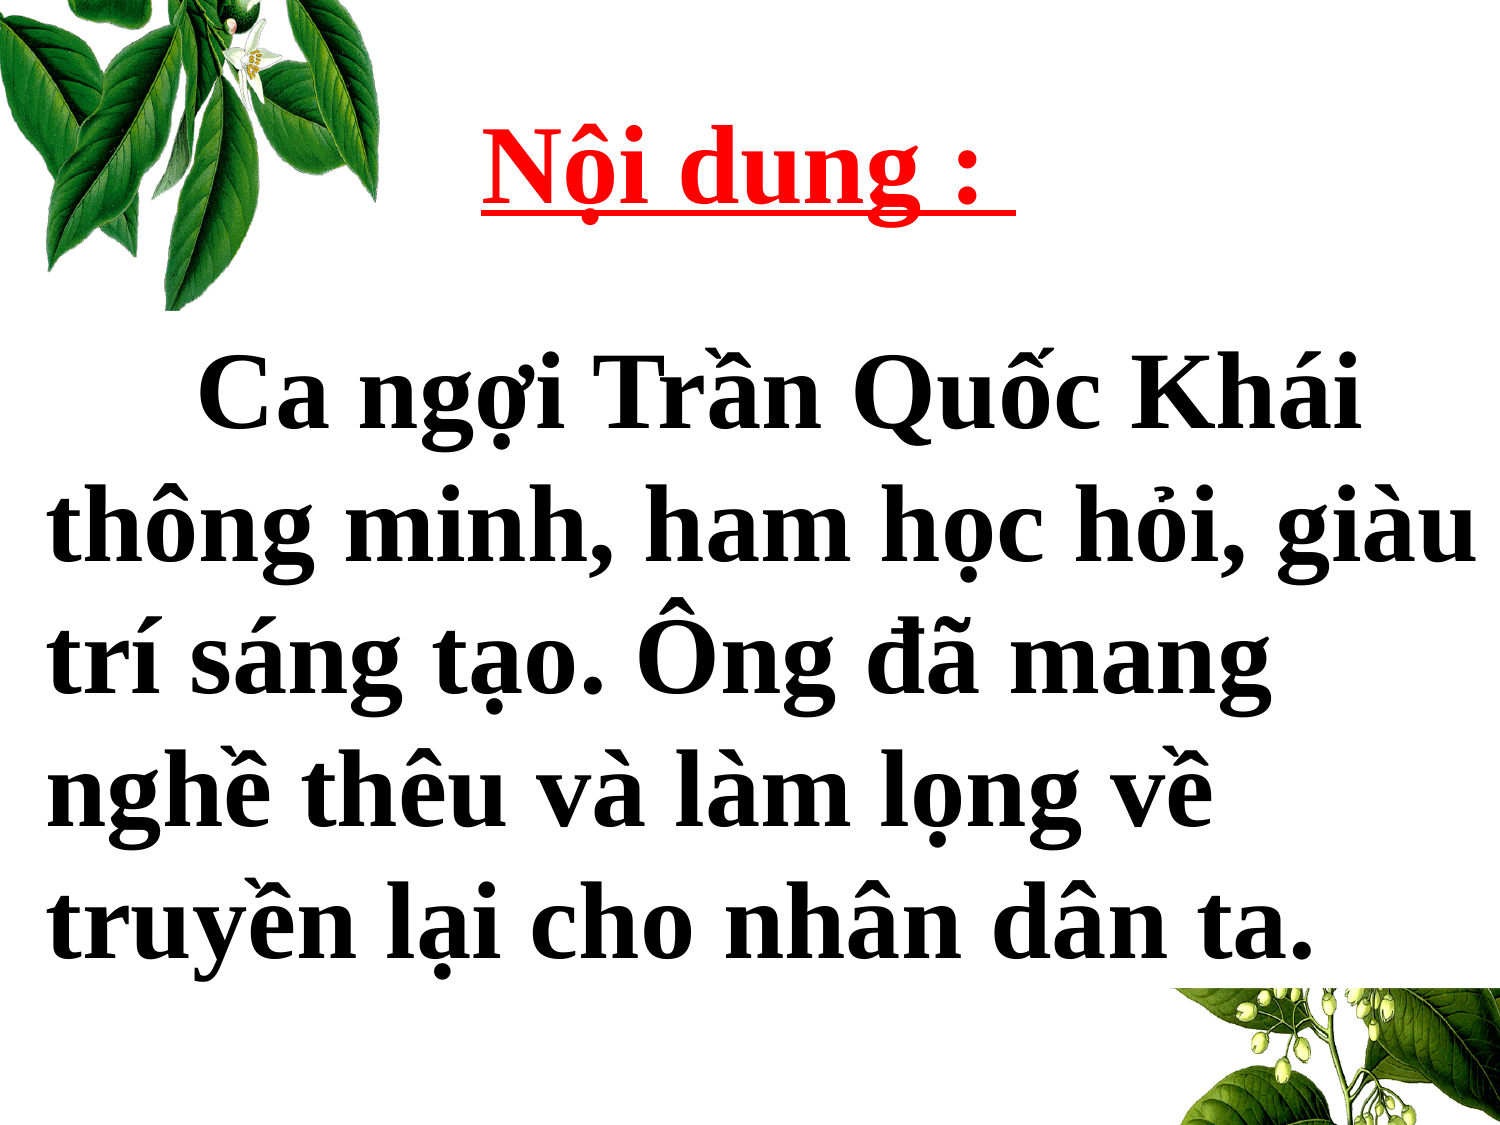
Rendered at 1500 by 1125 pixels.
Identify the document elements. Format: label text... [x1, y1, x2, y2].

text_box Ca ngợi Trần Quốc Khái thông minh, ham học hỏi, giàu trí sáng tạo. Ông đã mang nghề thêu và làm lọng về truyền lại cho nhân dân ta. [30, 310, 1500, 989]
title Want big impact? Use big image. [0, 196, 1391, 929]
picture [1134, 989, 1500, 1125]
text_box Nội dung : [466, 83, 1135, 234]
picture [0, 0, 382, 196]
